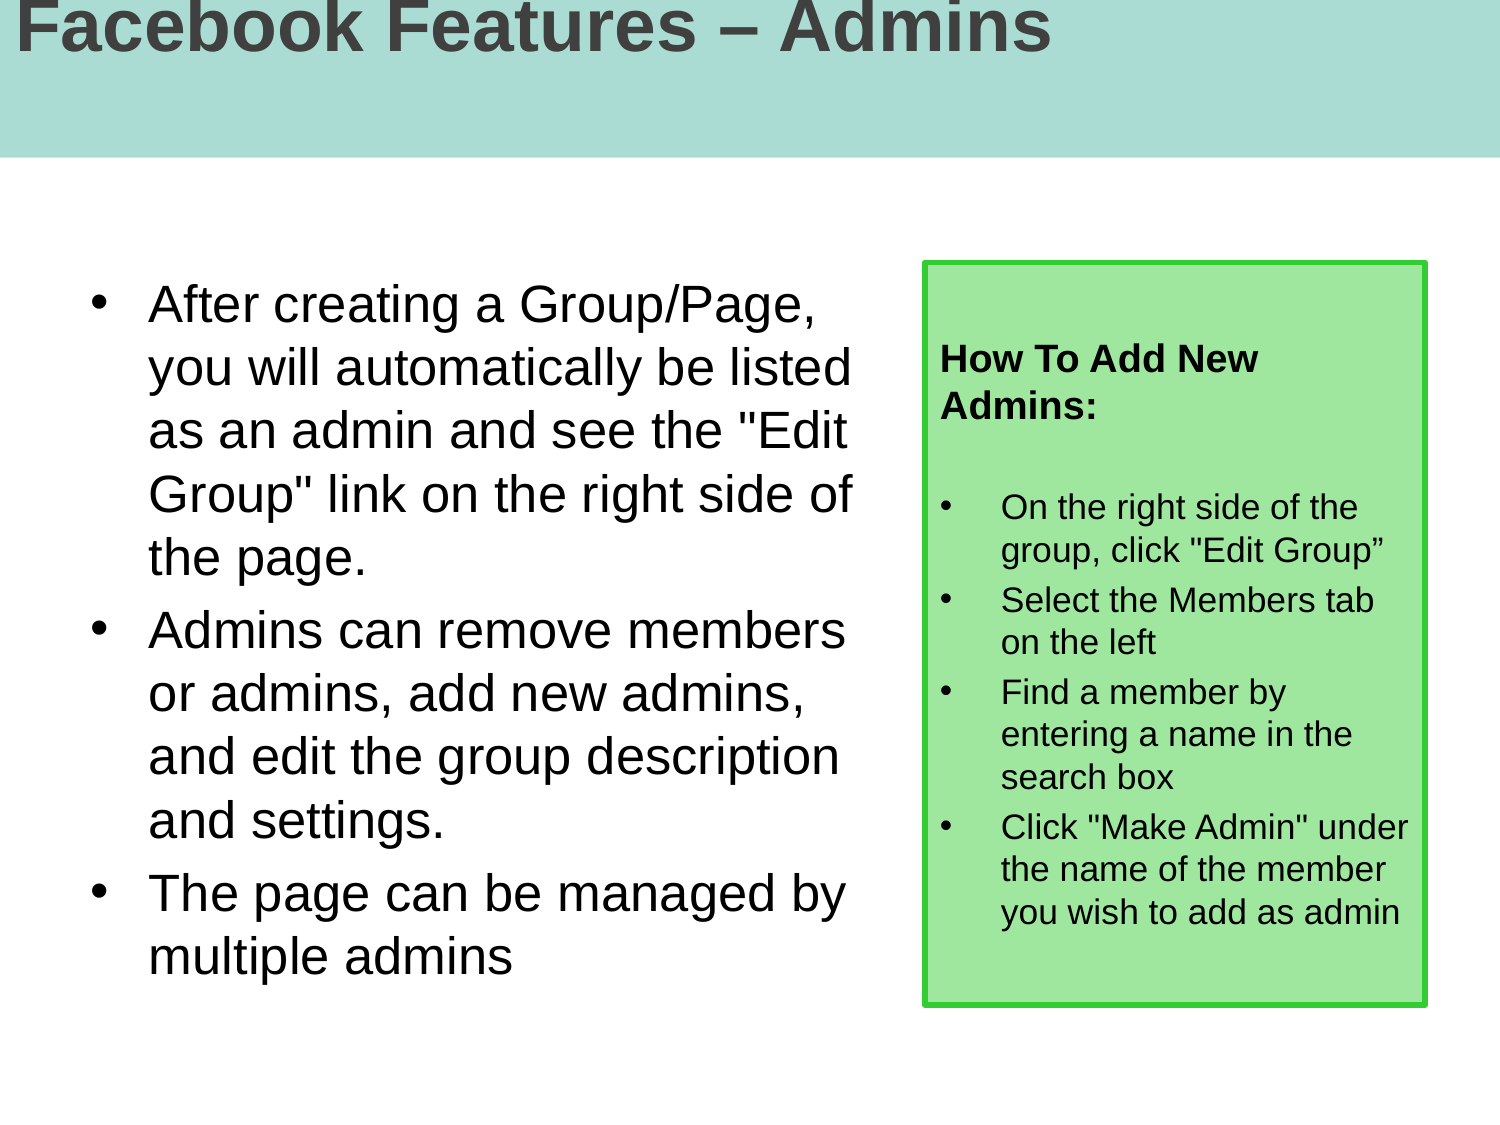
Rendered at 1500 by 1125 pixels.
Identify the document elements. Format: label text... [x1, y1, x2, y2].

list How To Add New Admins: On the right side of the group, click "Edit Group” Select the Members tab on the left Find a member by entering a name in the search box Click "Make Admin" under the name of the member you wish to add as admin [924, 262, 1425, 1005]
list After creating a Group/Page, you will automatically be listed as an admin and see the "Edit Group" link on the right side of the page. Admins can remove members or admins, add new admins, and edit the group description and settings. The page can be managed by multiple admins [75, 262, 875, 1005]
title Facebook Features – Admins [0, 0, 1500, 158]
